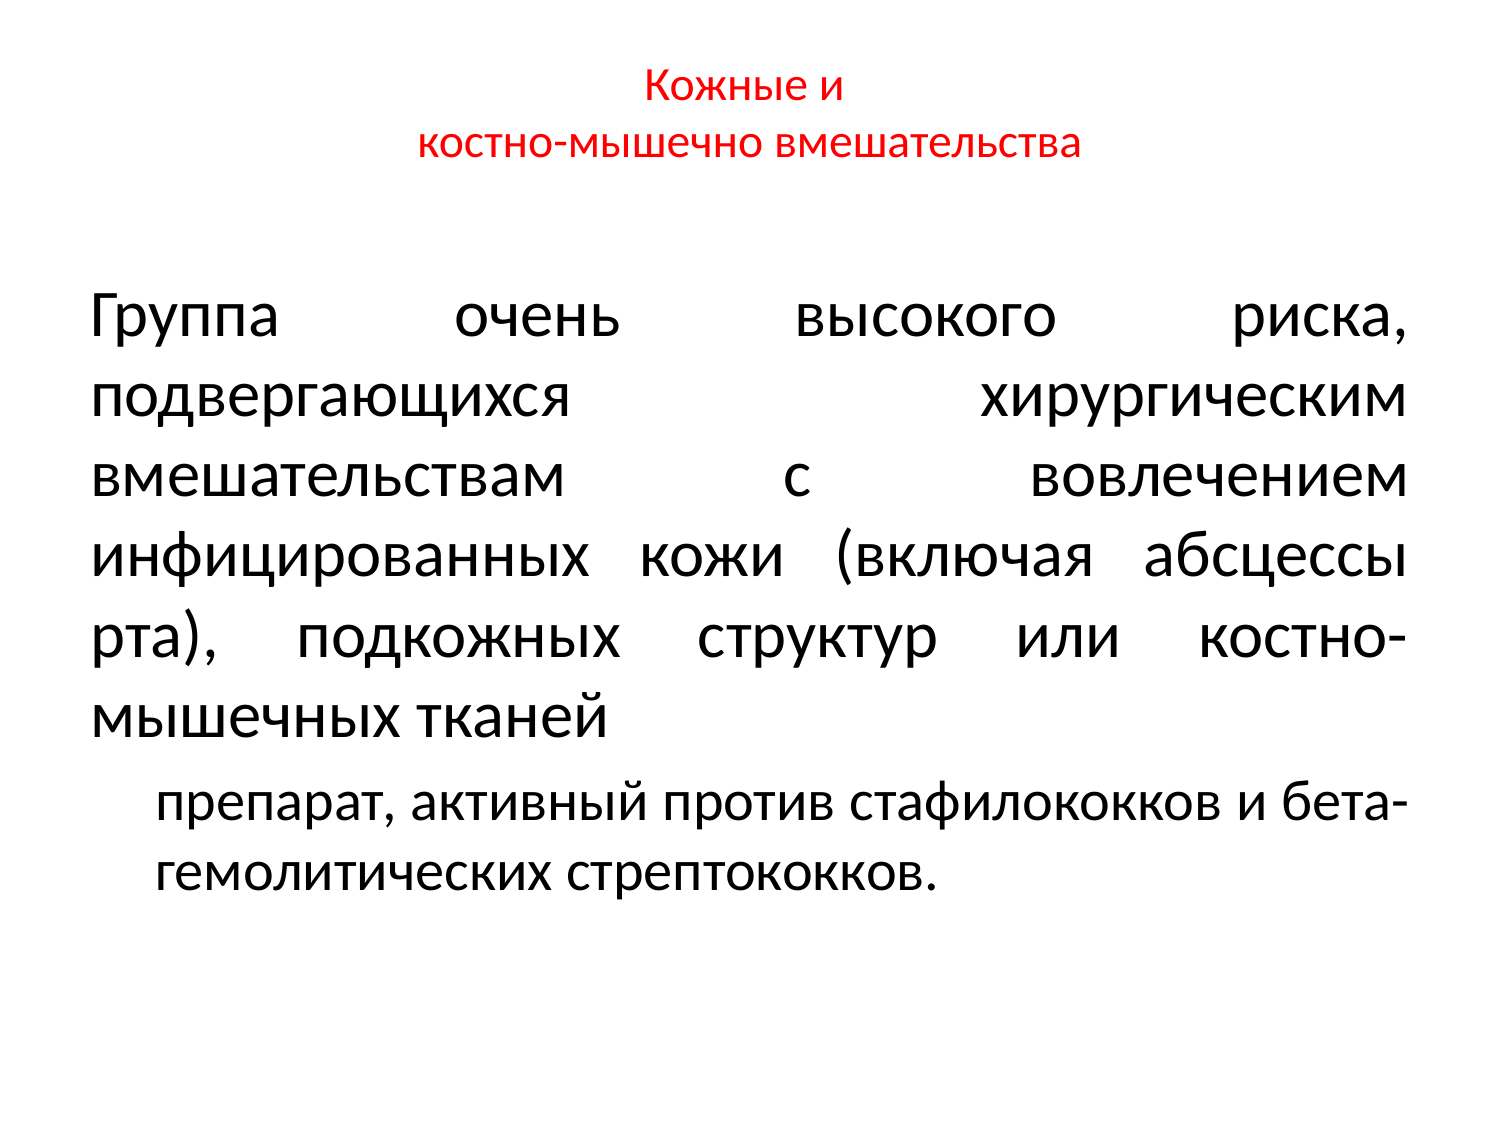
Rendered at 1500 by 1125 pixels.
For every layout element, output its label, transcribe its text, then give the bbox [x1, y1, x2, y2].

list Группа очень высокого риска, подвергающихся хирургическим вмешательствам с вовлечением инфицированных кожи (включая абсцессы рта), подкожных структур или костно-мышечных тканей препарат, активный против стафилококков и бета-гемолитических стрептококков. [75, 262, 1425, 1005]
title Кожные и костно-мышечно вмешательства [75, 45, 1425, 233]
